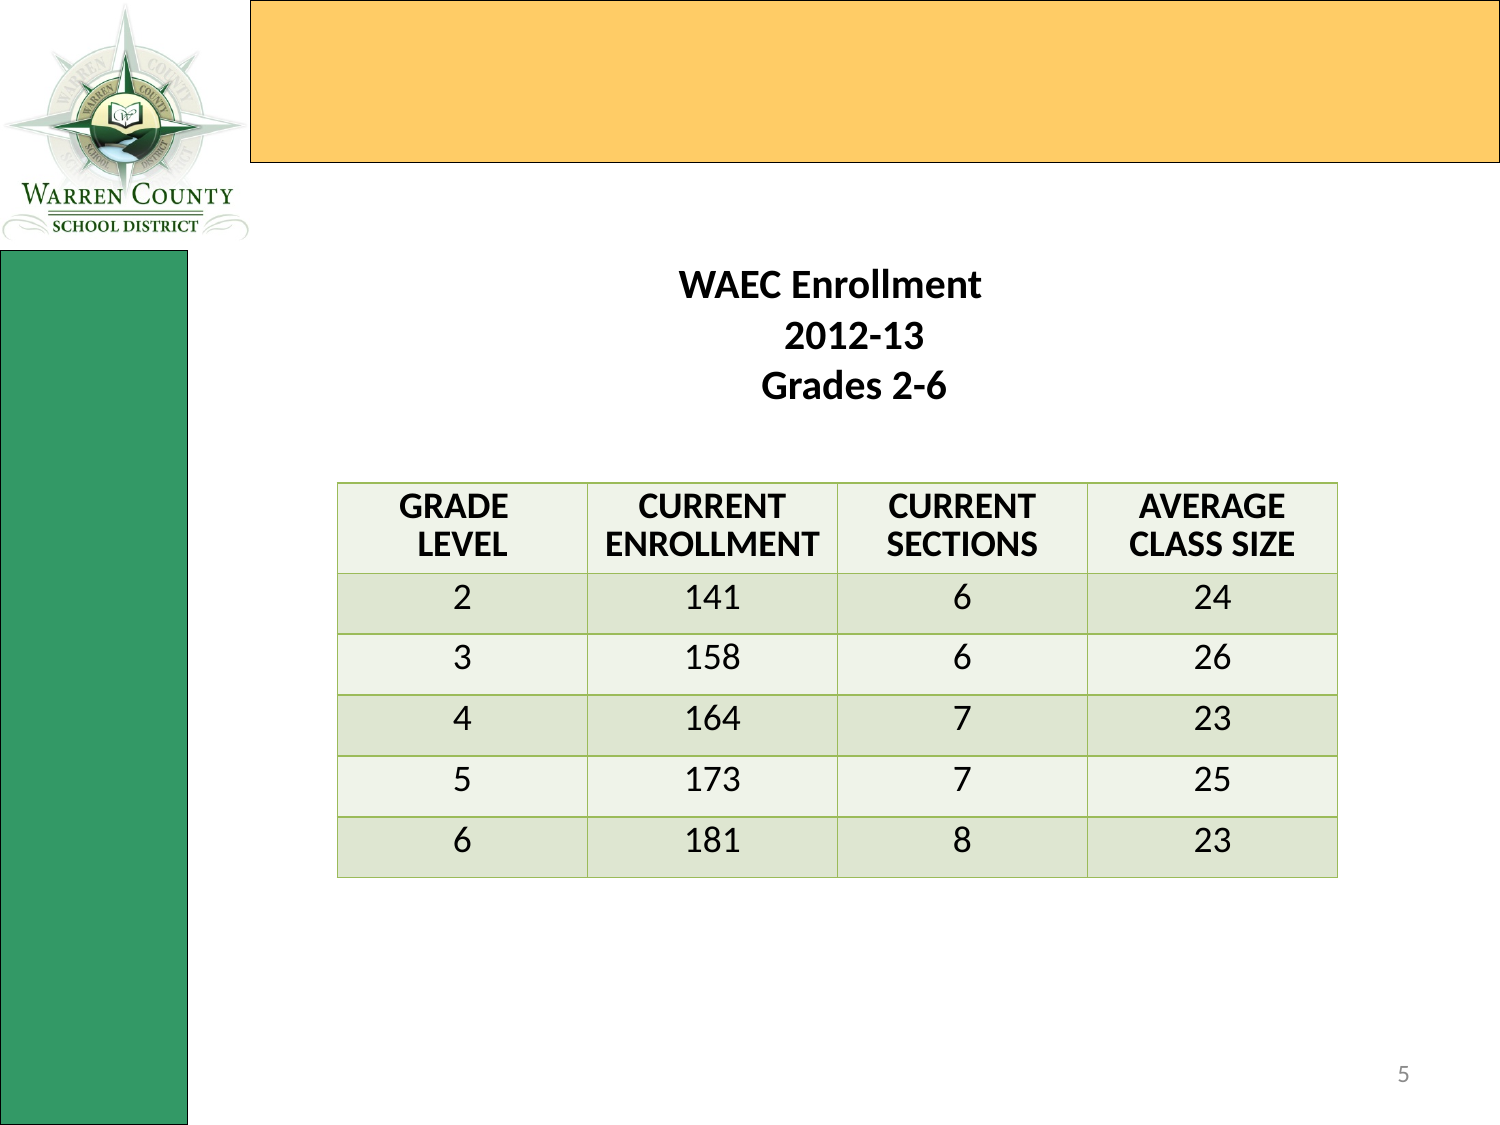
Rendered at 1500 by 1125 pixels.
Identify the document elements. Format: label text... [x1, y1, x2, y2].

table_header AVERAGE CLASS SIZE [1088, 484, 1337, 573]
table_cell 7 [838, 757, 1087, 816]
table_cell 141 [588, 574, 837, 633]
table_cell 5 [338, 757, 587, 816]
table_cell 7 [838, 696, 1087, 755]
table_header GRADE LEVEL [338, 484, 587, 573]
table_cell 25 [1088, 757, 1337, 816]
table_cell 164 [588, 696, 837, 755]
table_cell 158 [588, 635, 837, 694]
text_box [0, 259, 188, 1125]
table_cell 23 [1088, 818, 1337, 877]
table_cell 23 [1088, 696, 1337, 755]
text_box [251, 0, 1500, 163]
table_cell 24 [1088, 574, 1337, 633]
table_header CURRENT SECTIONS [838, 484, 1087, 573]
table_cell 3 [338, 635, 587, 694]
table_cell 26 [1088, 635, 1337, 694]
table_cell 6 [838, 635, 1087, 694]
slide_number 5 [1074, 1042, 1425, 1103]
table_cell 6 [338, 818, 587, 877]
table_cell 181 [588, 818, 837, 877]
table_cell 2 [338, 574, 587, 633]
table_cell 173 [588, 757, 837, 816]
picture [0, 0, 251, 251]
table_cell 4 [338, 696, 587, 755]
text_box WAEC Enrollment 2012-13 Grades 2-6 [254, 249, 1455, 415]
table_cell 6 [838, 574, 1087, 633]
table_cell 8 [838, 818, 1087, 877]
table_header CURRENT ENROLLMENT [588, 484, 837, 573]
